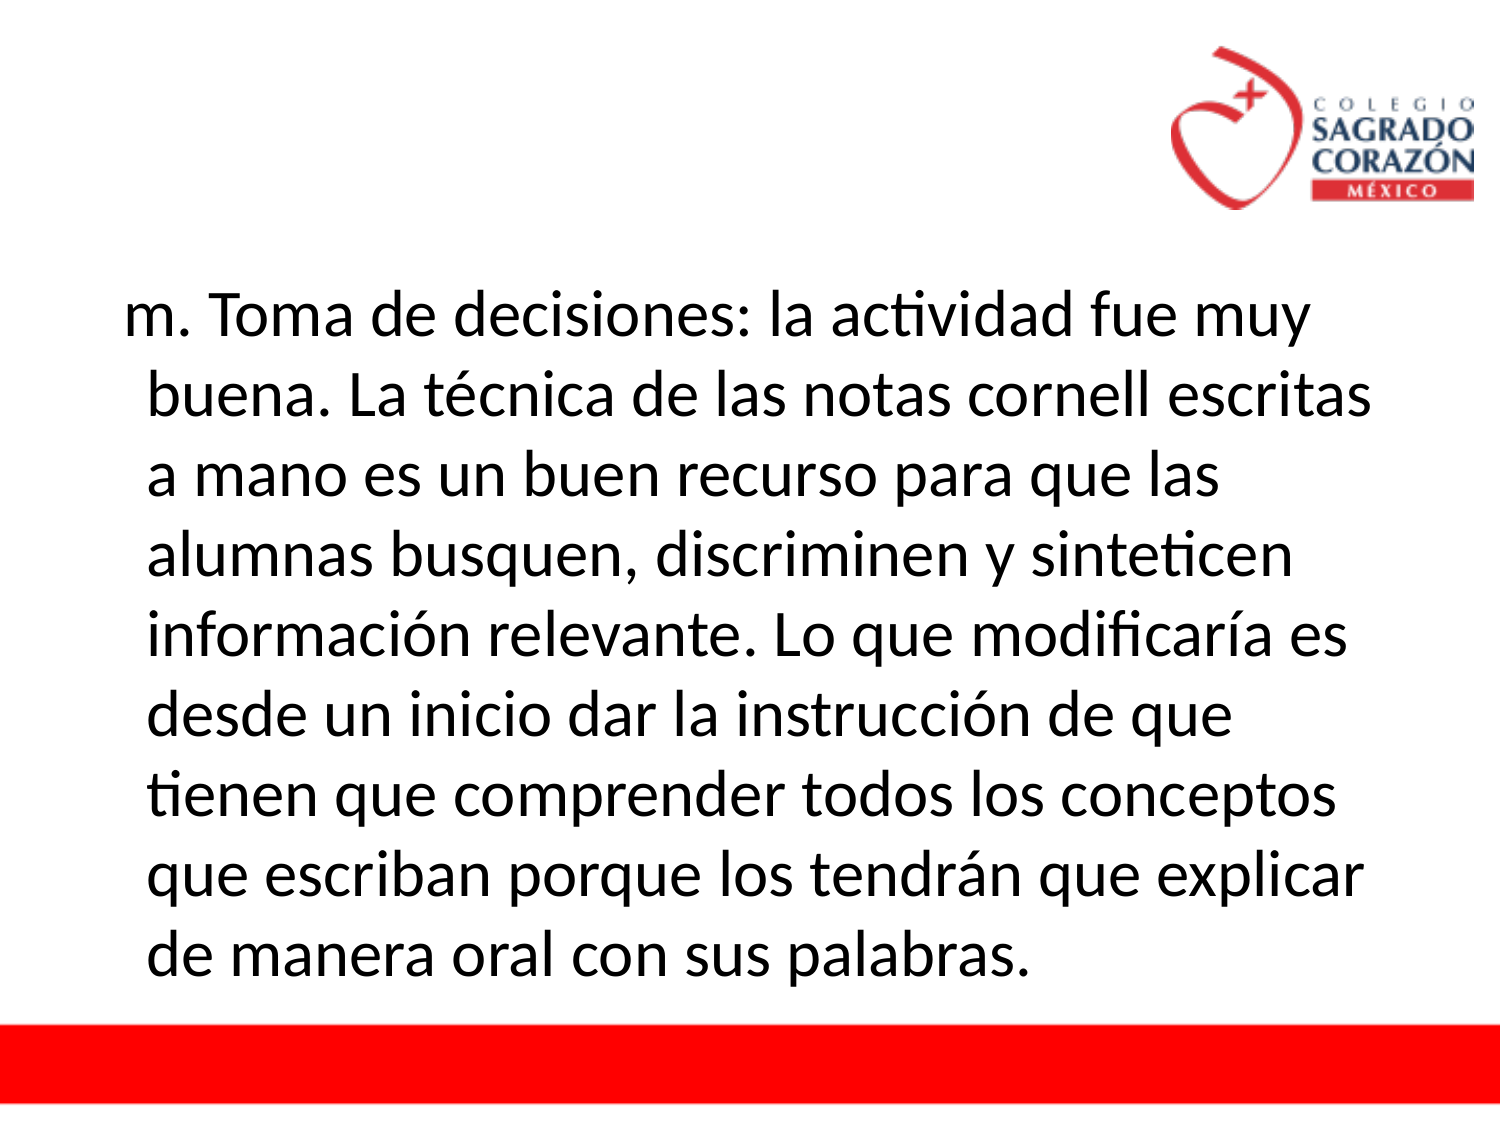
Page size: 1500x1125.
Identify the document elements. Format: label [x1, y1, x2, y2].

text_box [0, 24, 1500, 1123]
